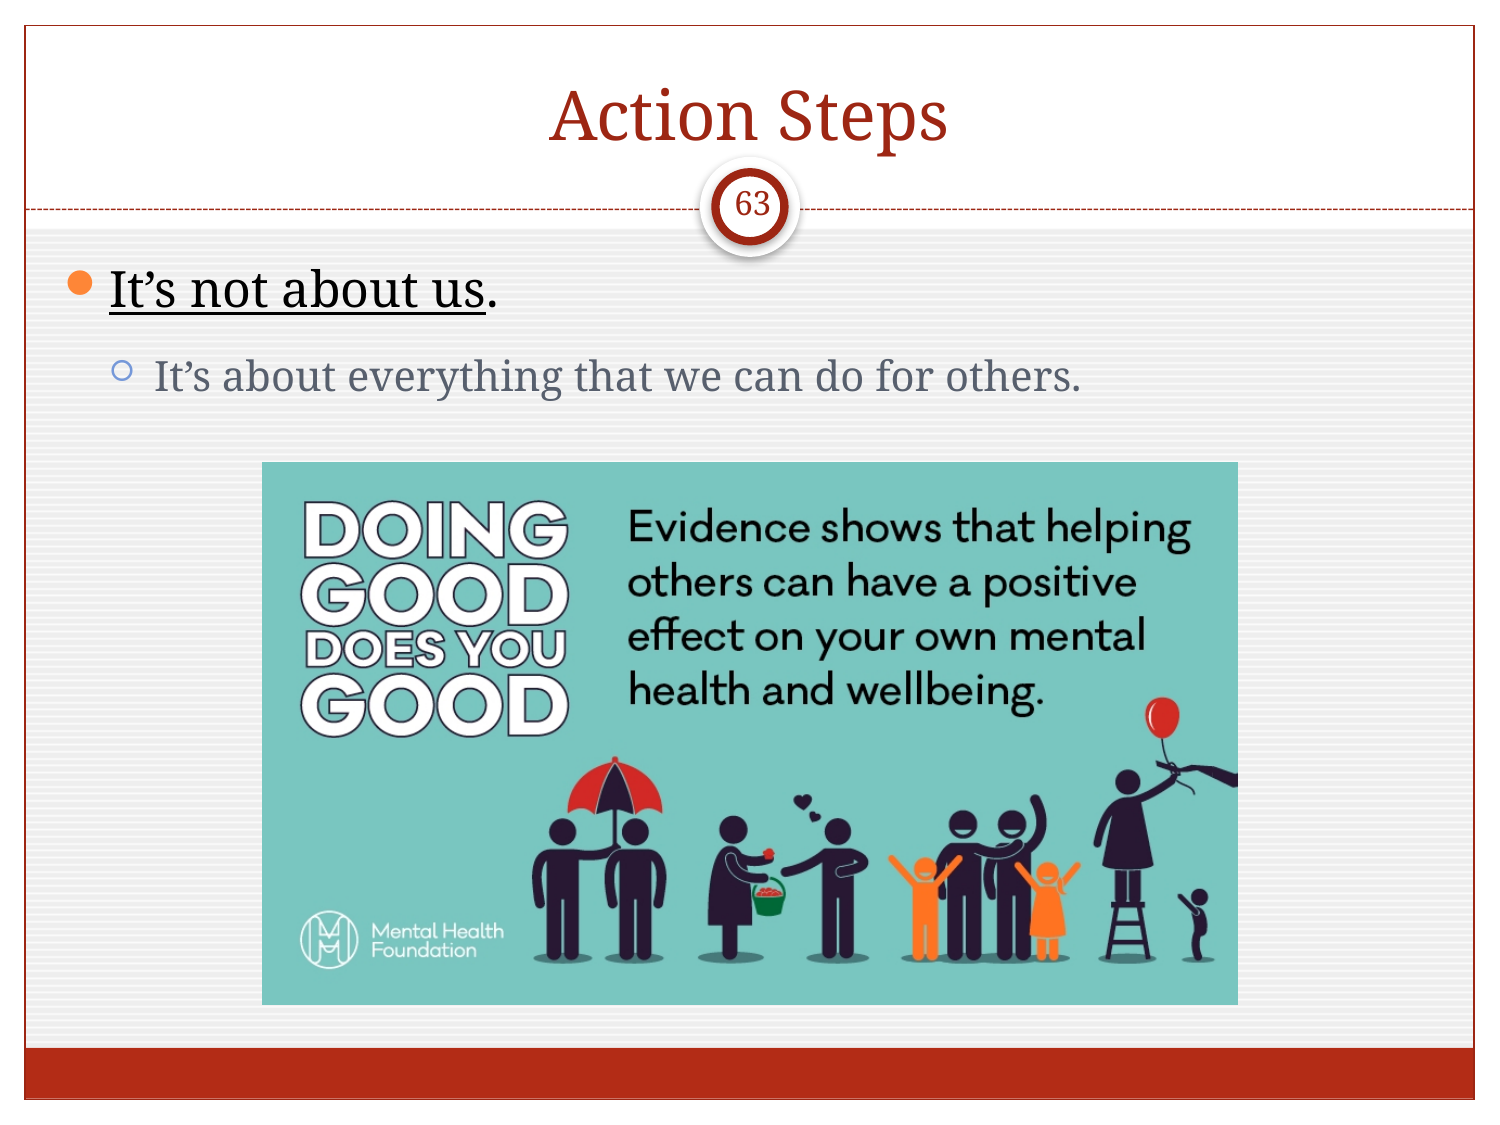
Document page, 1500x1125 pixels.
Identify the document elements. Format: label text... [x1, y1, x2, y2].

slide_number 63 [715, 168, 791, 241]
picture [262, 462, 1238, 1005]
list It’s not about us. It’s about everything that we can do for others. [49, 250, 1445, 1001]
title Action Steps [49, 37, 1450, 162]
